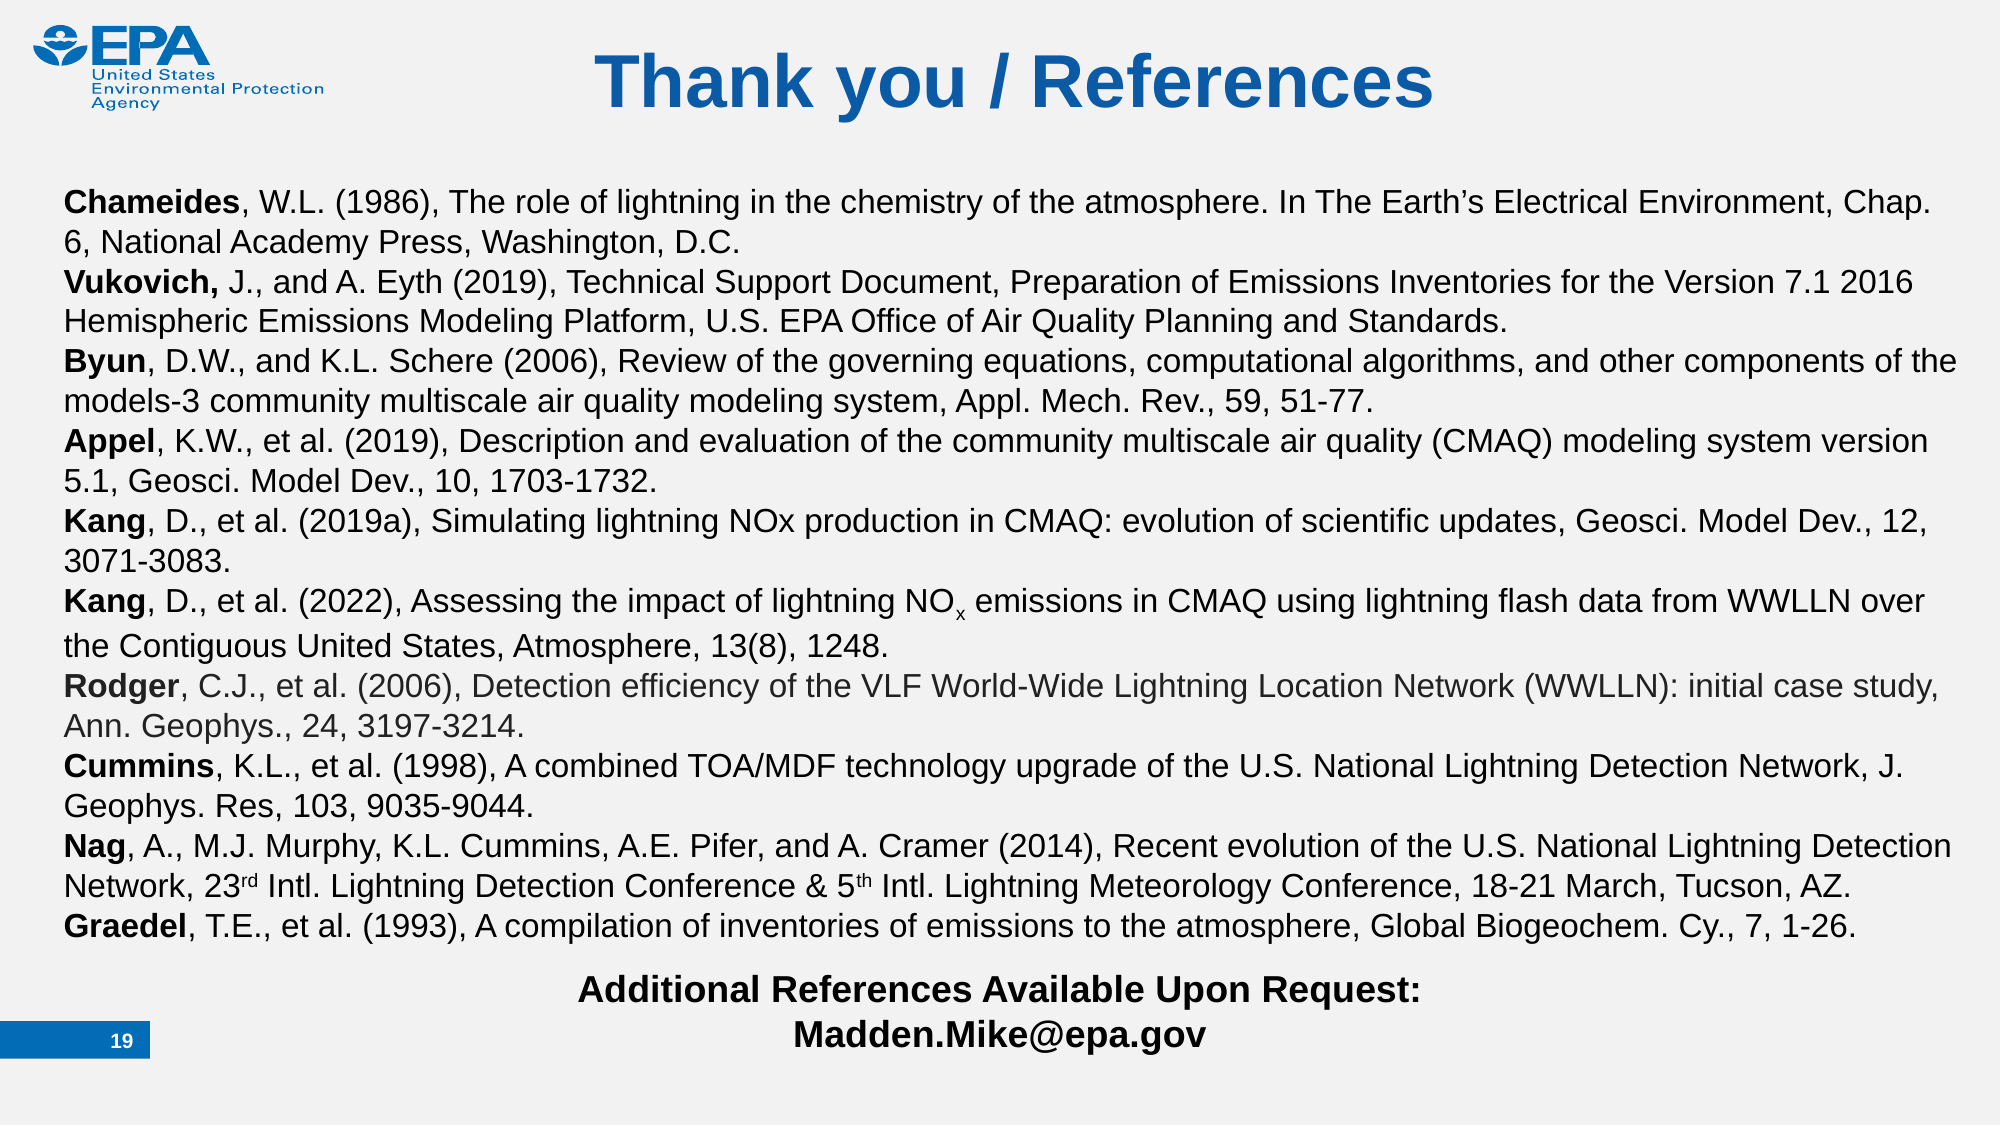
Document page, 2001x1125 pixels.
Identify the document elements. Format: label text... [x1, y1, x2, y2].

text_box Thank you / References [502, 24, 1528, 138]
text_box Chameides, W.L. (1986), The role of lightning in the chemistry of the atmosphere. In The Earth’s Electrical Environment, Chap. 6, National Academy Press, Washington, D.C. Vukovich, J., and A. Eyth (2019), Technical Support Document, Preparation of Emissions Inventories for the Version 7.1 2016 Hemispheric Emissions Modeling Platform, U.S. EPA Office of Air Quality Planning and Standards. Byun, D.W., and K.L. Schere (2006), Review of the governing equations, computational algorithms, and other components of the models-3 community multiscale air quality modeling system, Appl. Mech. Rev., 59, 51-77. Appel, K.W., et al. (2019), Description and evaluation of the community multiscale air quality (CMAQ) modeling system version 5.1, Geosci. Model Dev., 10, 1703-1732. Kang, D., et al. (2019a), Simulating lightning NOx production in CMAQ: evolution of scientific updates, Geosci. Model Dev., 12, 3071-3083. Kang, D., et al. (2022), Assessing the impact of lightning NOx emissions in CMAQ using lightning flash data from WWLLN over the Contiguous United States, Atmosphere, 13(8), 1248. Rodger, C.J., et al. (2006), Detection efficiency of the VLF World-Wide Lightning Location Network (WWLLN): initial case study, Ann. Geophys., 24, 3197-3214. Cummins, K.L., et al. (1998), A combined TOA/MDF technology upgrade of the U.S. National Lightning Detection Network, J. Geophys. Res, 103, 9035-9044. Nag, A., M.J. Murphy, K.L. Cummins, A.E. Pifer, and A. Cramer (2014), Recent evolution of the U.S. National Lightning Detection Network, 23rd Intl. Lightning Detection Conference & 5th Intl. Lightning Meteorology Conference, 18-21 March, Tucson, AZ. Graedel, T.E., et al. (1993), A compilation of inventories of emissions to the atmosphere, Global Biogeochem. Cy., 7, 1-26. [48, 172, 1982, 952]
text_box Additional References Available Upon Request: Madden.Mike@epa.gov [0, 957, 2000, 1063]
